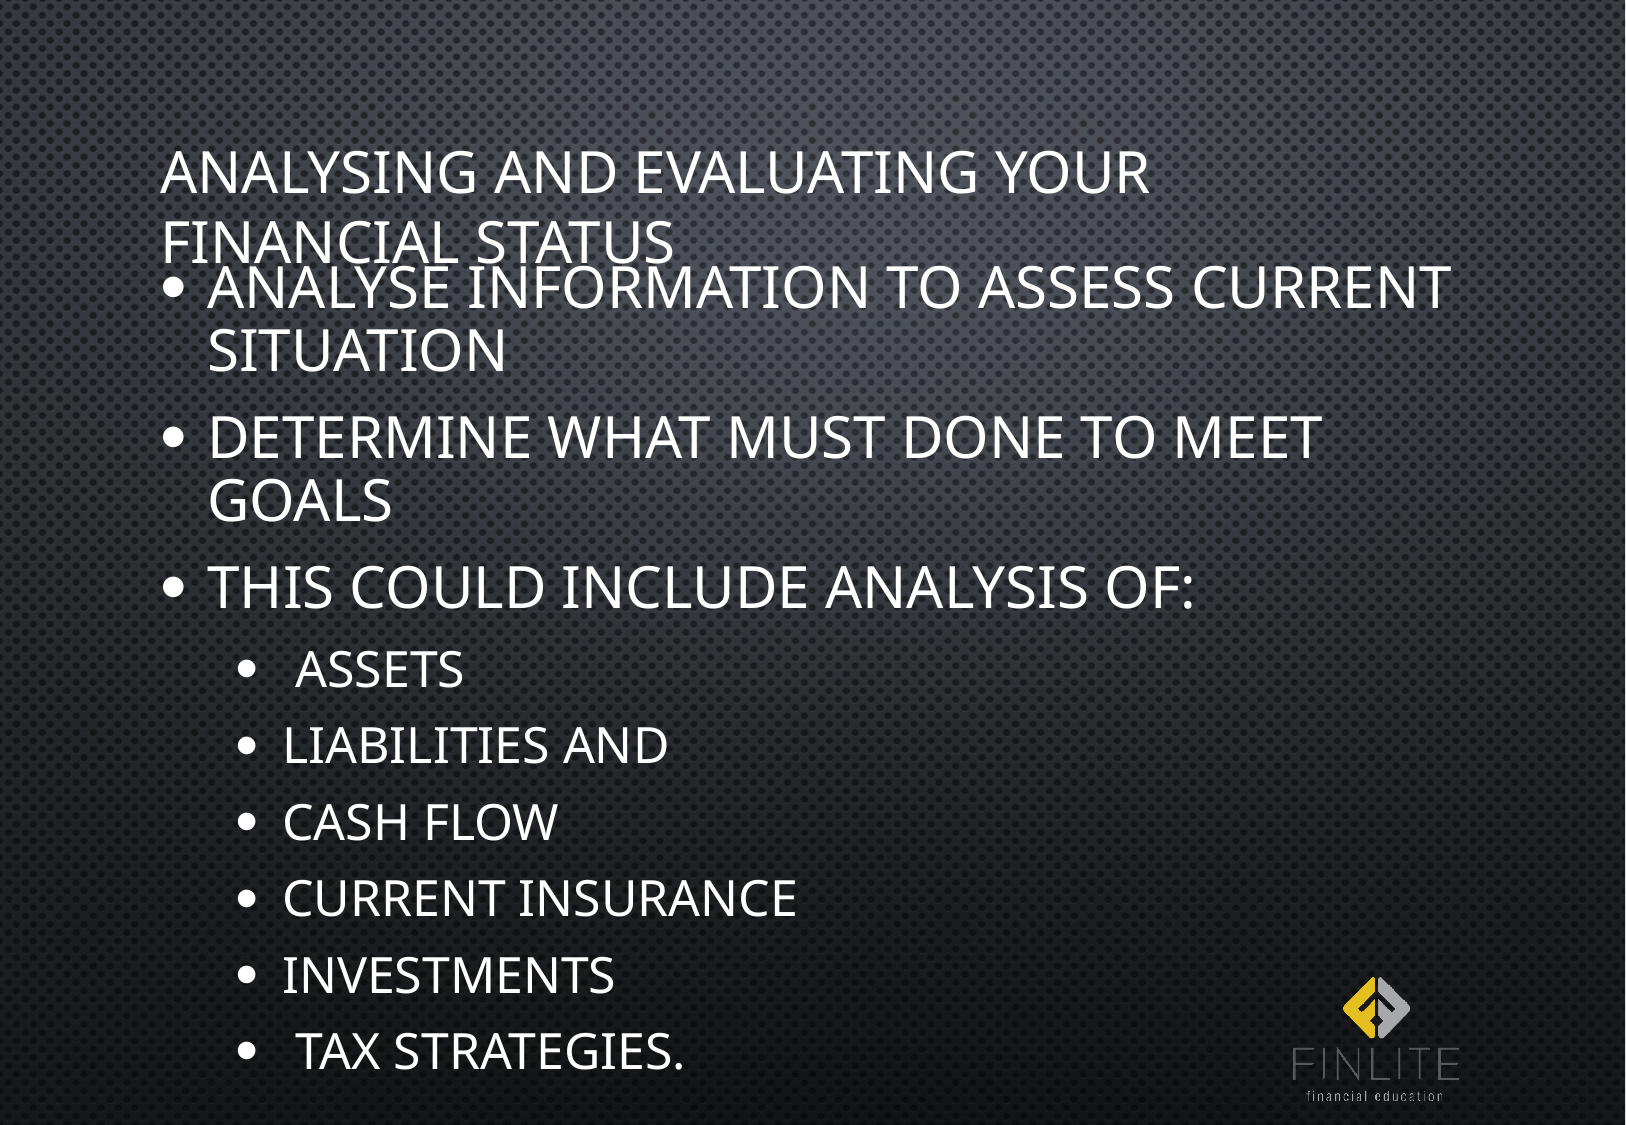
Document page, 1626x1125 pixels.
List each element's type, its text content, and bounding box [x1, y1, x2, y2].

title Analysing and evaluating your financial status [145, 97, 1481, 314]
list Analyse information to assess current situation Determine what must done to meet goals This could include analysis of: Assets Liabilities and Cash flow Current insurance Investments Tax strategies. [145, 338, 1481, 1001]
picture [1293, 975, 1459, 1101]
